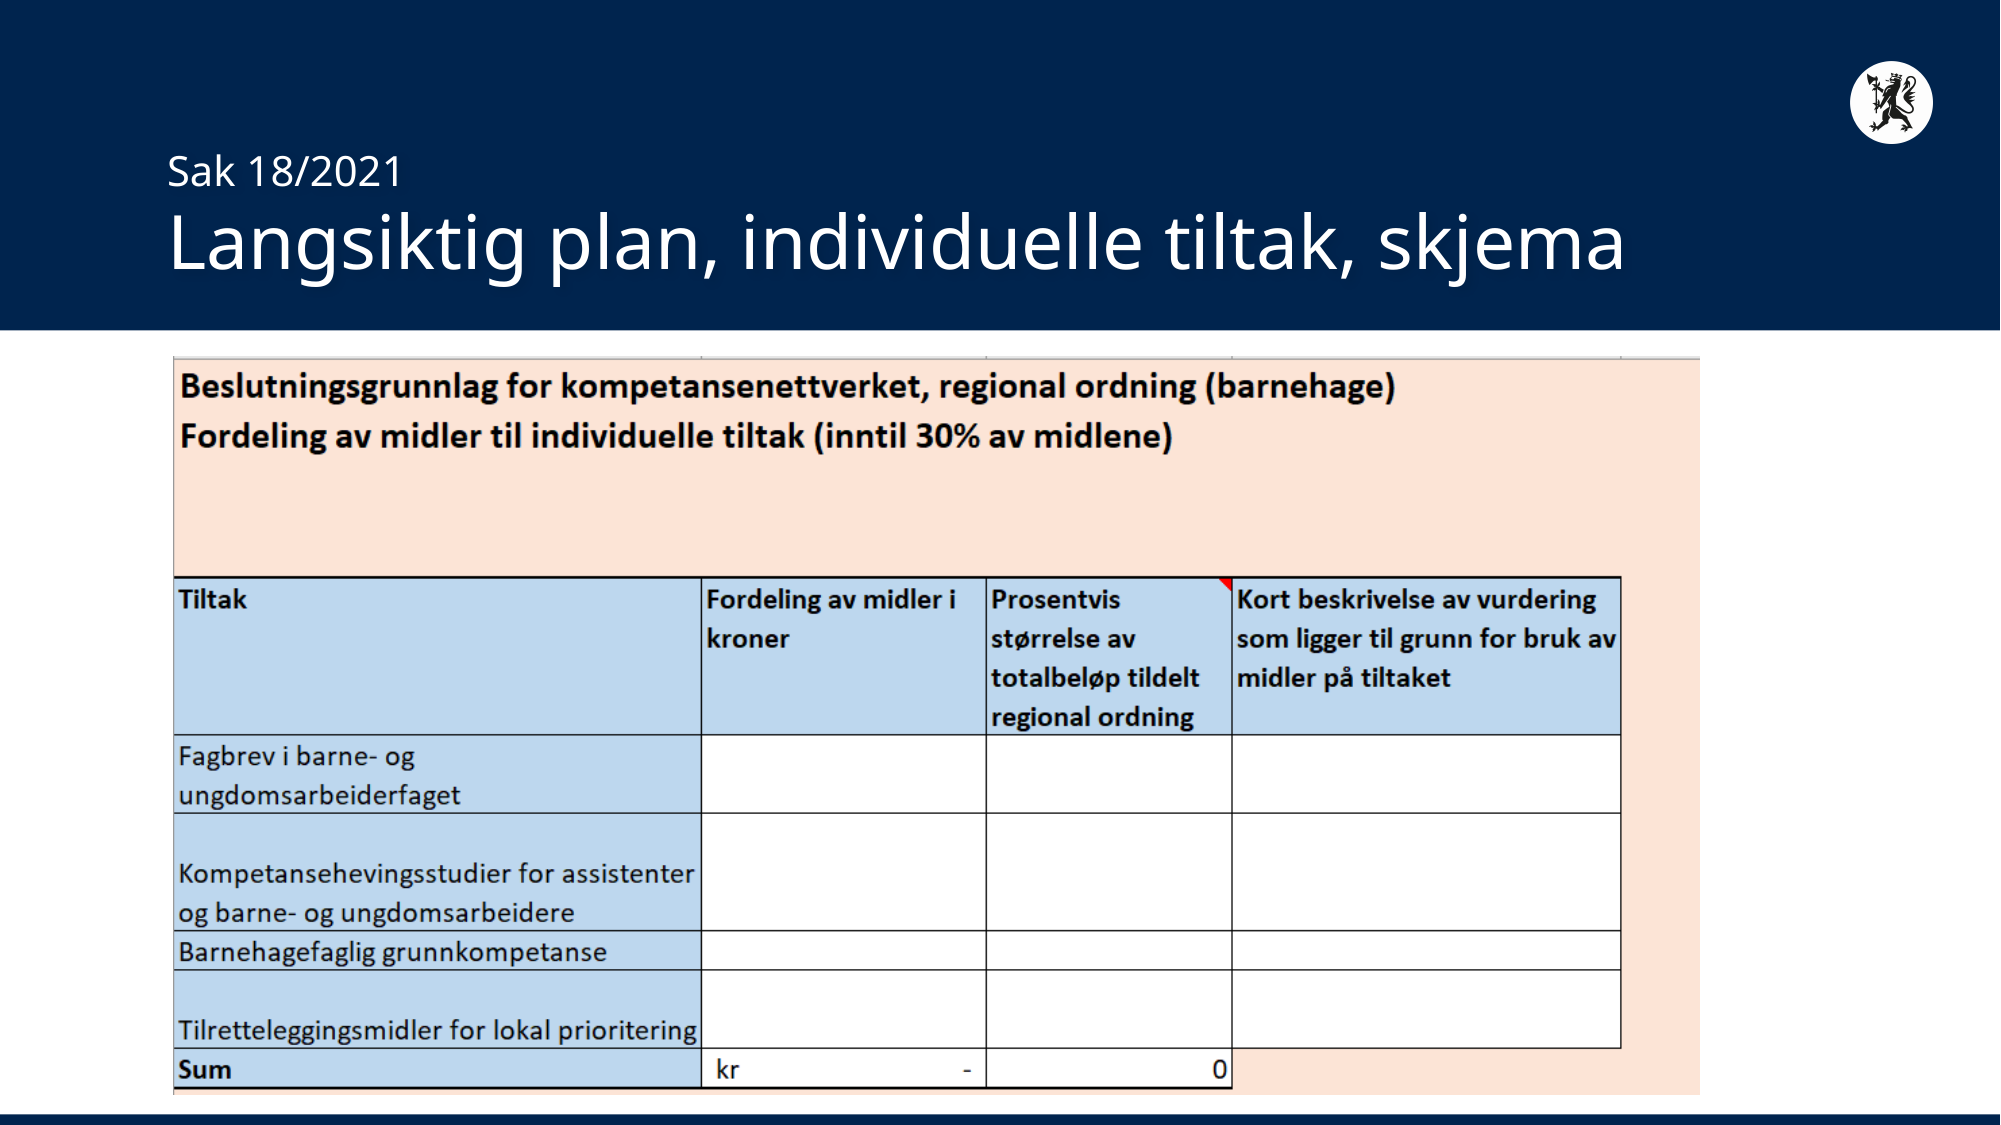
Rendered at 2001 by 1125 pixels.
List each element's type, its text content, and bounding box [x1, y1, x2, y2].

picture [172, 356, 1700, 1096]
picture [1850, 61, 1933, 144]
title Sak 18/2021 Langsiktig plan, individuelle tiltak, skjema [152, 115, 1806, 293]
